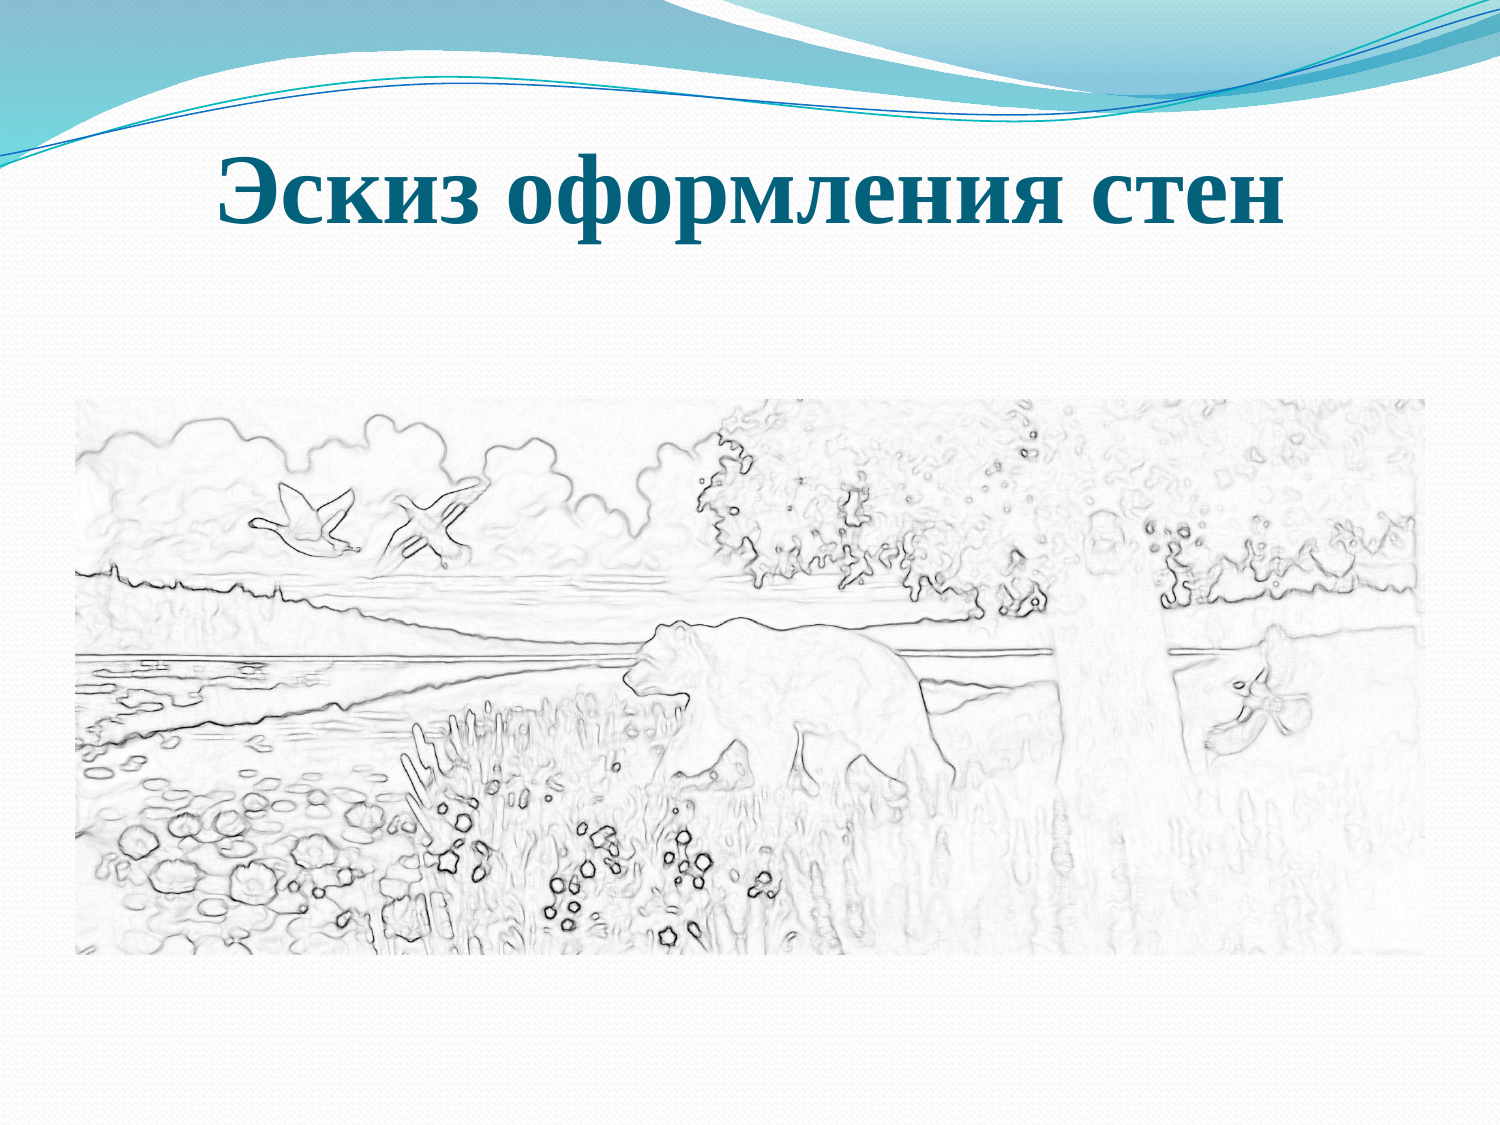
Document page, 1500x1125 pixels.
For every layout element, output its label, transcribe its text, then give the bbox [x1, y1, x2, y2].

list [74, 399, 1426, 956]
title Эскиз оформления стен [75, 115, 1425, 244]
